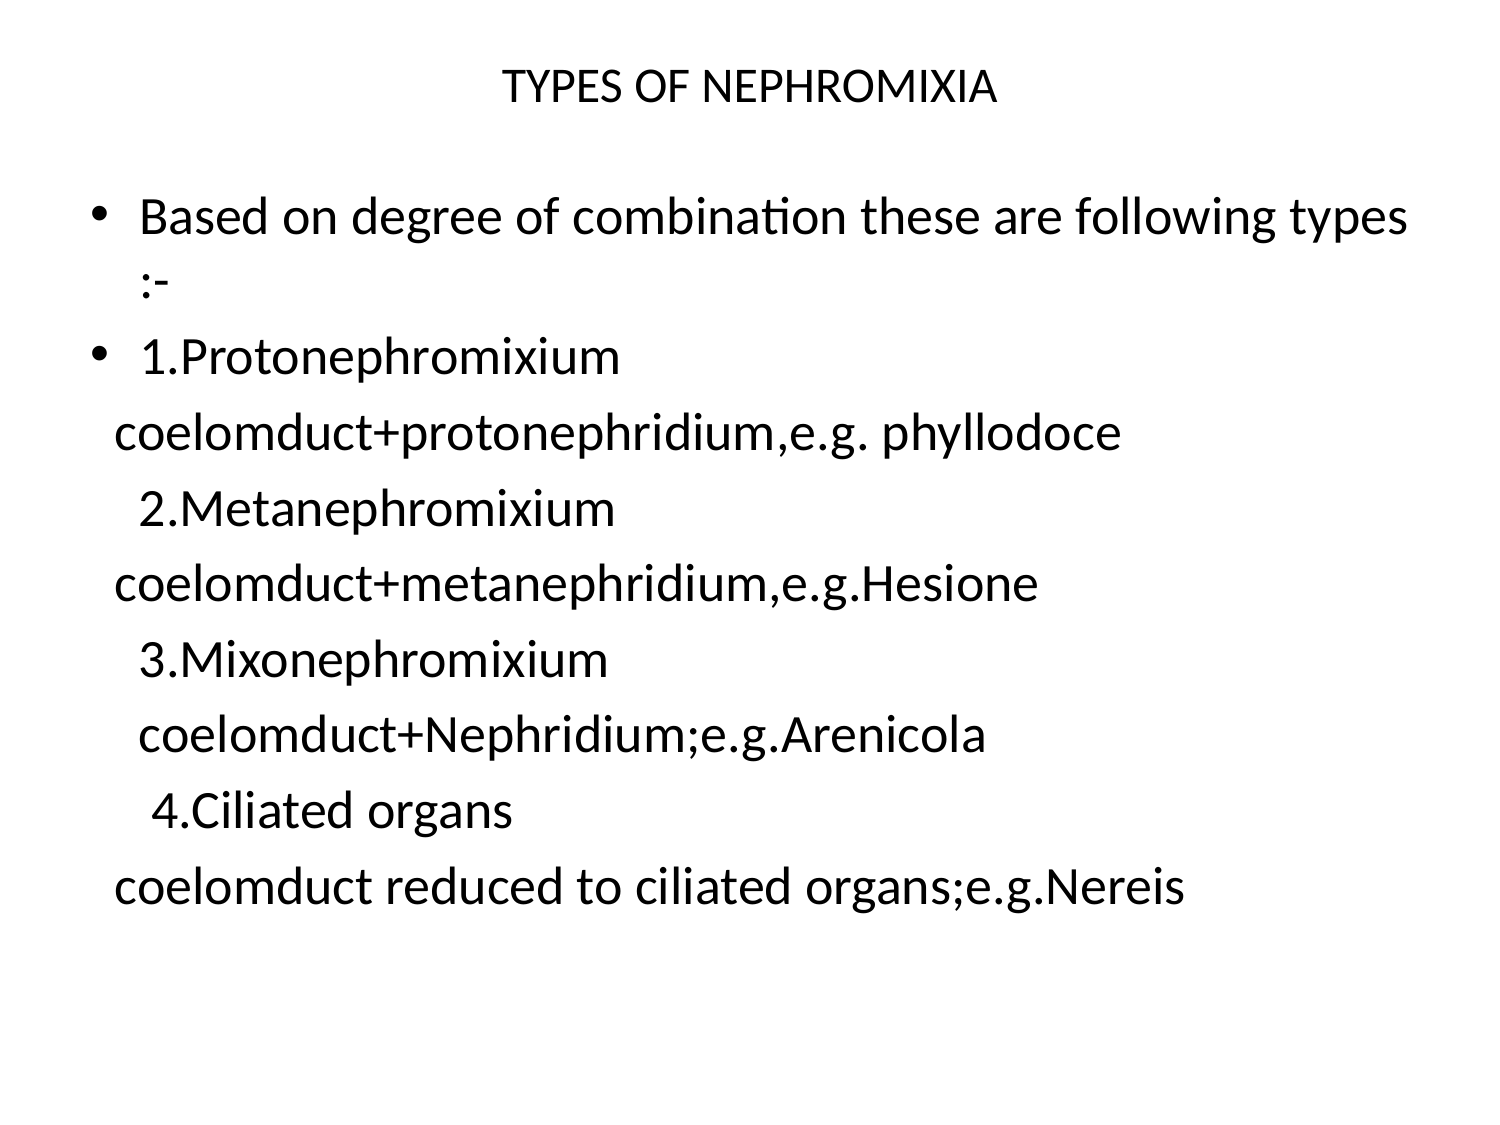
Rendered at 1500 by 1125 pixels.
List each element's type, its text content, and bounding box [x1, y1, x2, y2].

list Based on degree of combination these are following types :- 1.Protonephromixium coelomduct+protonephridium,e.g. phyllodoce 2.Metanephromixium coelomduct+metanephridium,e.g.Hesione 3.Mixonephromixium coelomduct+Nephridium;e.g.Arenicola 4.Ciliated organs coelomduct reduced to ciliated organs;e.g.Nereis [75, 172, 1425, 1005]
title TYPES OF NEPHROMIXIA [75, 45, 1425, 121]
